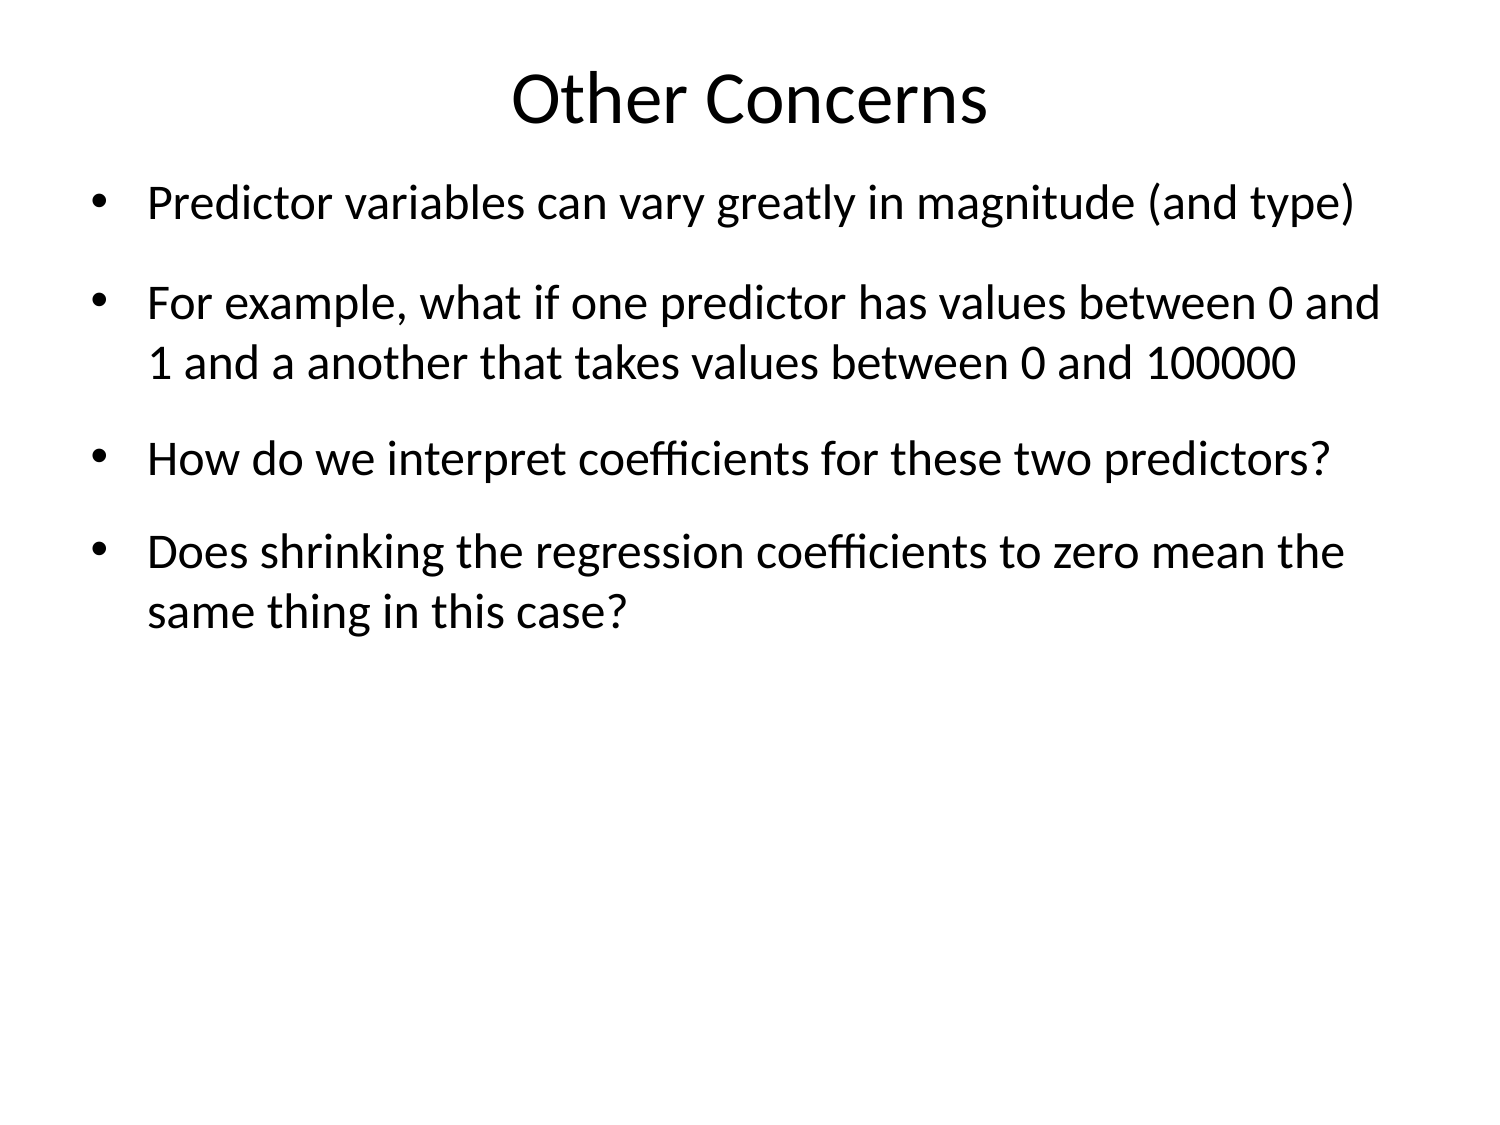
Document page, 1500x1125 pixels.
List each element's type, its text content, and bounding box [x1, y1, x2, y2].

list Predictor variables can vary greatly in magnitude (and type) For example, what if one predictor has values between 0 and 1 and a another that takes values between 0 and 100000 How do we interpret coefficients for these two predictors? Does shrinking the regression coefficients to zero mean the same thing in this case? [75, 162, 1425, 1030]
title Other Concerns [75, 0, 1425, 162]
